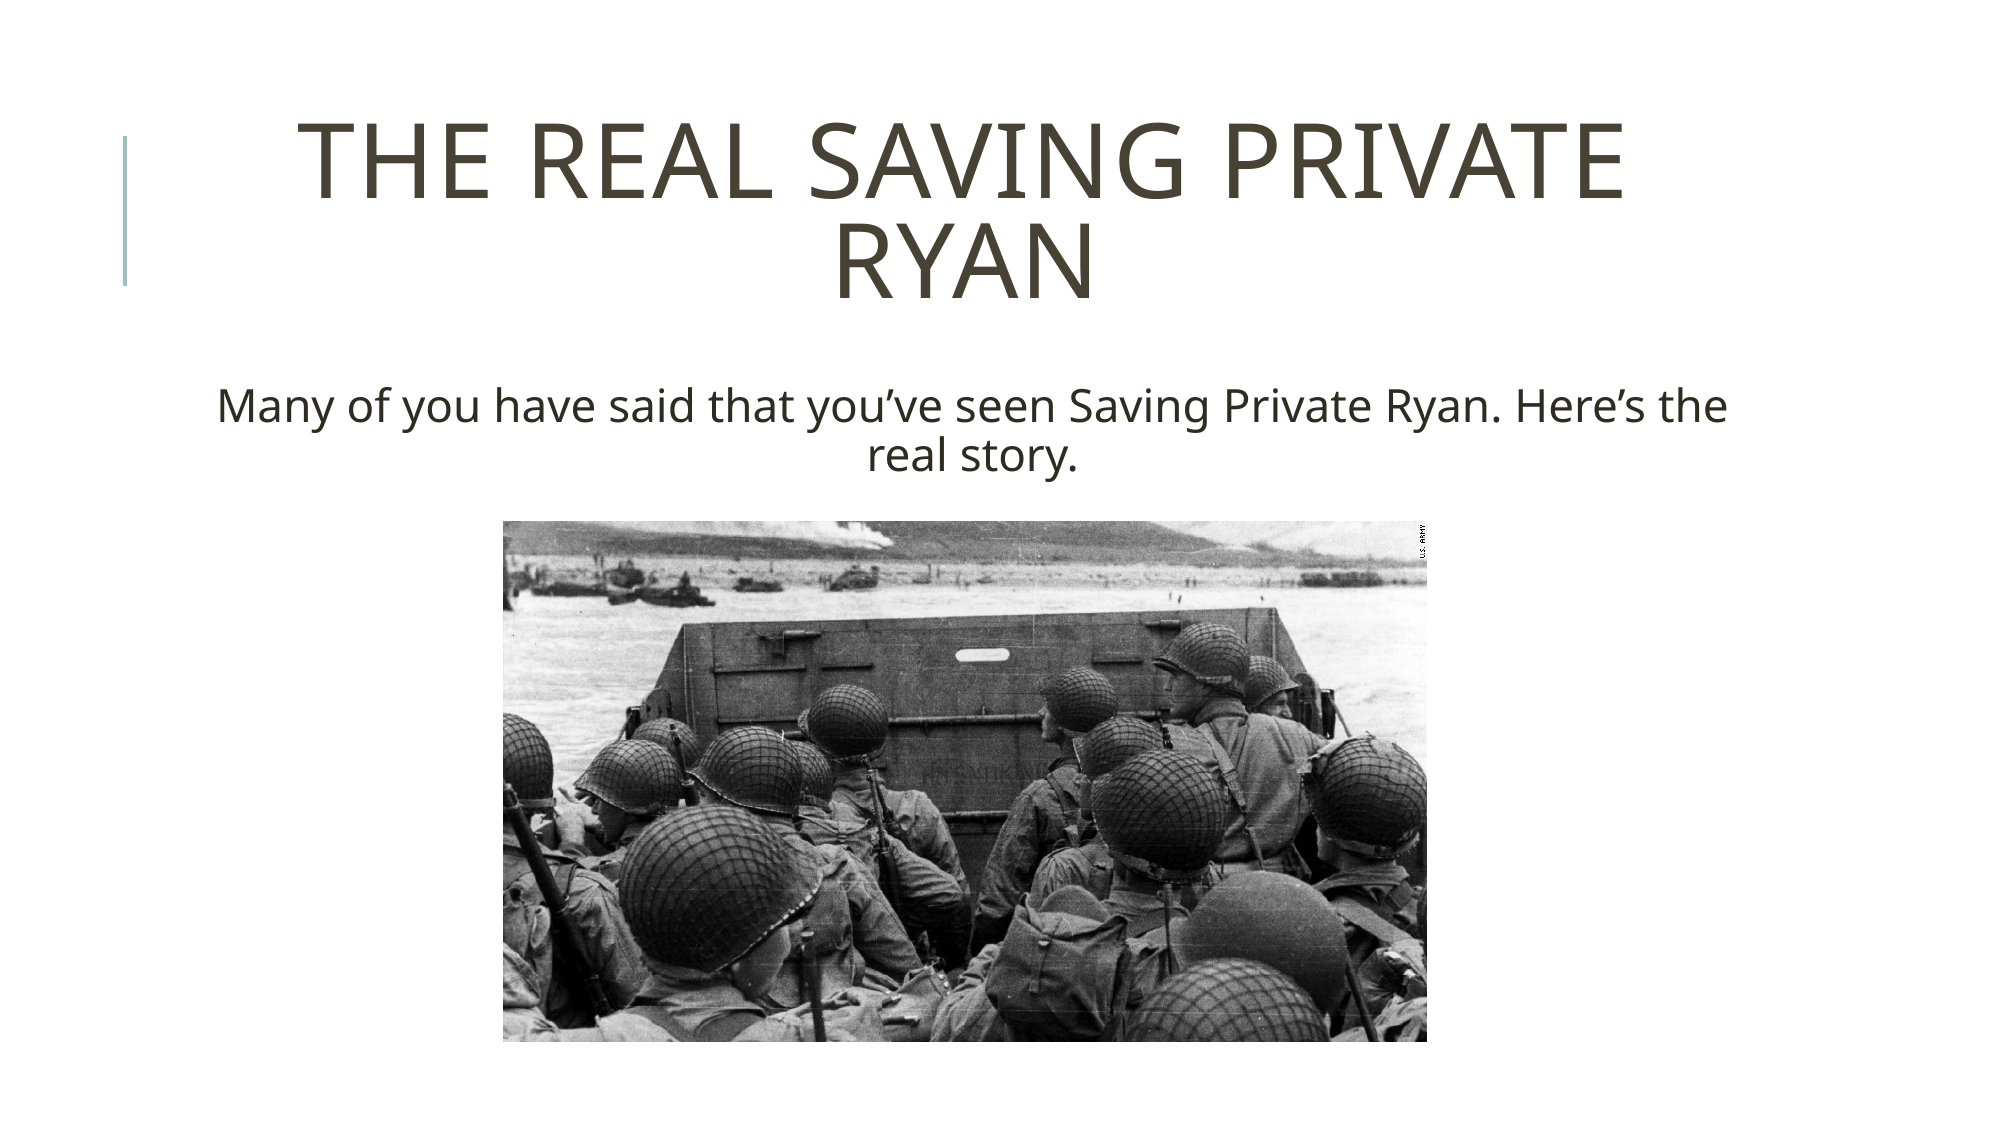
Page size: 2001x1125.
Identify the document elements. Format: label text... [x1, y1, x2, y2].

list Many of you have said that you’ve seen Saving Private Ryan. Here’s the real story. [168, 375, 1763, 448]
picture [503, 520, 1428, 1042]
title The Real Saving Private Ryan [168, 96, 1763, 342]
